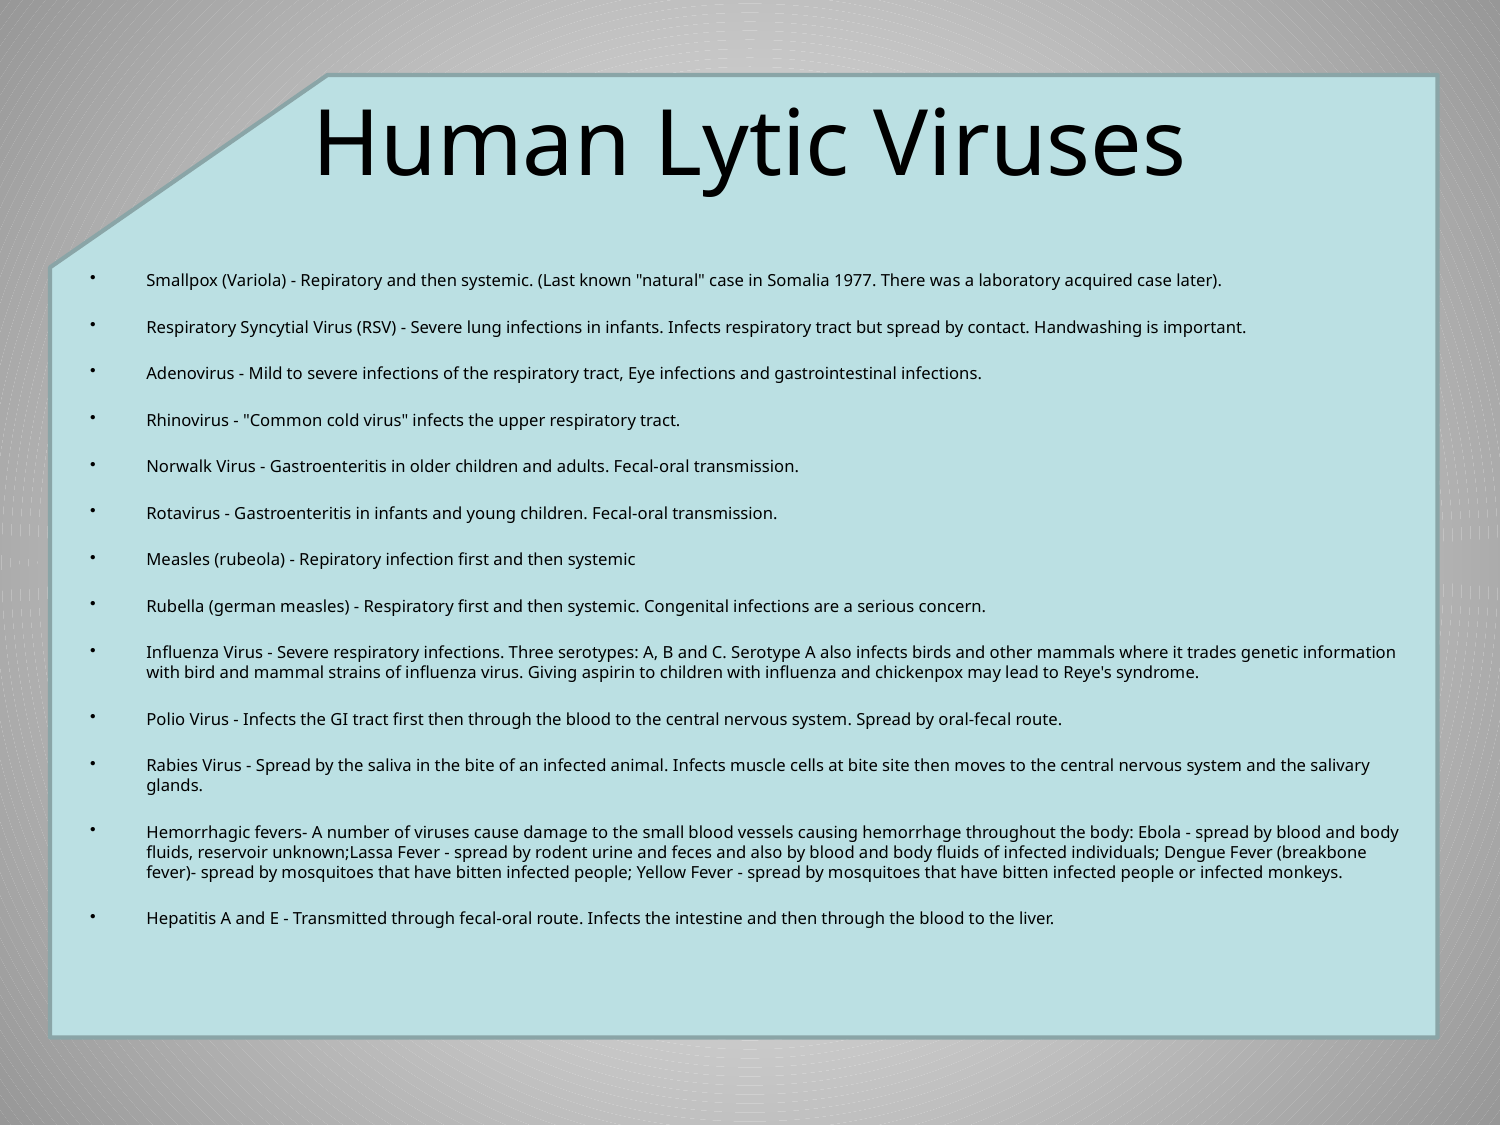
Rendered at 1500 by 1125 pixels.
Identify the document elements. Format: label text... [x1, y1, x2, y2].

text_box [47, 233, 1440, 1040]
title Human Lytic Viruses [0, 45, 1500, 233]
list Smallpox (Variola) - Repiratory and then systemic. (Last known "natural" case in Somalia 1977. There was a laboratory acquired case later). Respiratory Syncytial Virus (RSV) - Severe lung infections in infants. Infects respiratory tract but spread by contact. Handwashing is important. Adenovirus - Mild to severe infections of the respiratory tract, Eye infections and gastrointestinal infections. Rhinovirus - "Common cold virus" infects the upper respiratory tract. Norwalk Virus - Gastroenteritis in older children and adults. Fecal-oral transmission. Rotavirus - Gastroenteritis in infants and young children. Fecal-oral transmission. Measles (rubeola) - Repiratory infection first and then systemic Rubella (german measles) - Respiratory first and then systemic. Congenital infections are a serious concern. Influenza Virus - Severe respiratory infections. Three serotypes: A, B and C. Serotype A also infects birds and other mammals where it trades genetic information with bird and mammal strains of influenza virus. Giving aspirin to children with influenza and chickenpox may lead to Reye's syndrome. Polio Virus - Infects the GI tract first then through the blood to the central nervous system. Spread by oral-fecal route. Rabies Virus - Spread by the saliva in the bite of an infected animal. Infects muscle cells at bite site then moves to the central nervous system and the salivary glands. Hemorrhagic fevers- A number of viruses cause damage to the small blood vessels causing hemorrhage throughout the body: Ebola - spread by blood and body fluids, reservoir unknown;Lassa Fever - spread by rodent urine and feces and also by blood and body fluids of infected individuals; Dengue Fever (breakbone fever)- spread by mosquitoes that have bitten infected people; Yellow Fever - spread by mosquitoes that have bitten infected people or infected monkeys. Hepatitis A and E - Transmitted through fecal-oral route. Infects the intestine and then through the blood to the liver. [75, 262, 1425, 1005]
